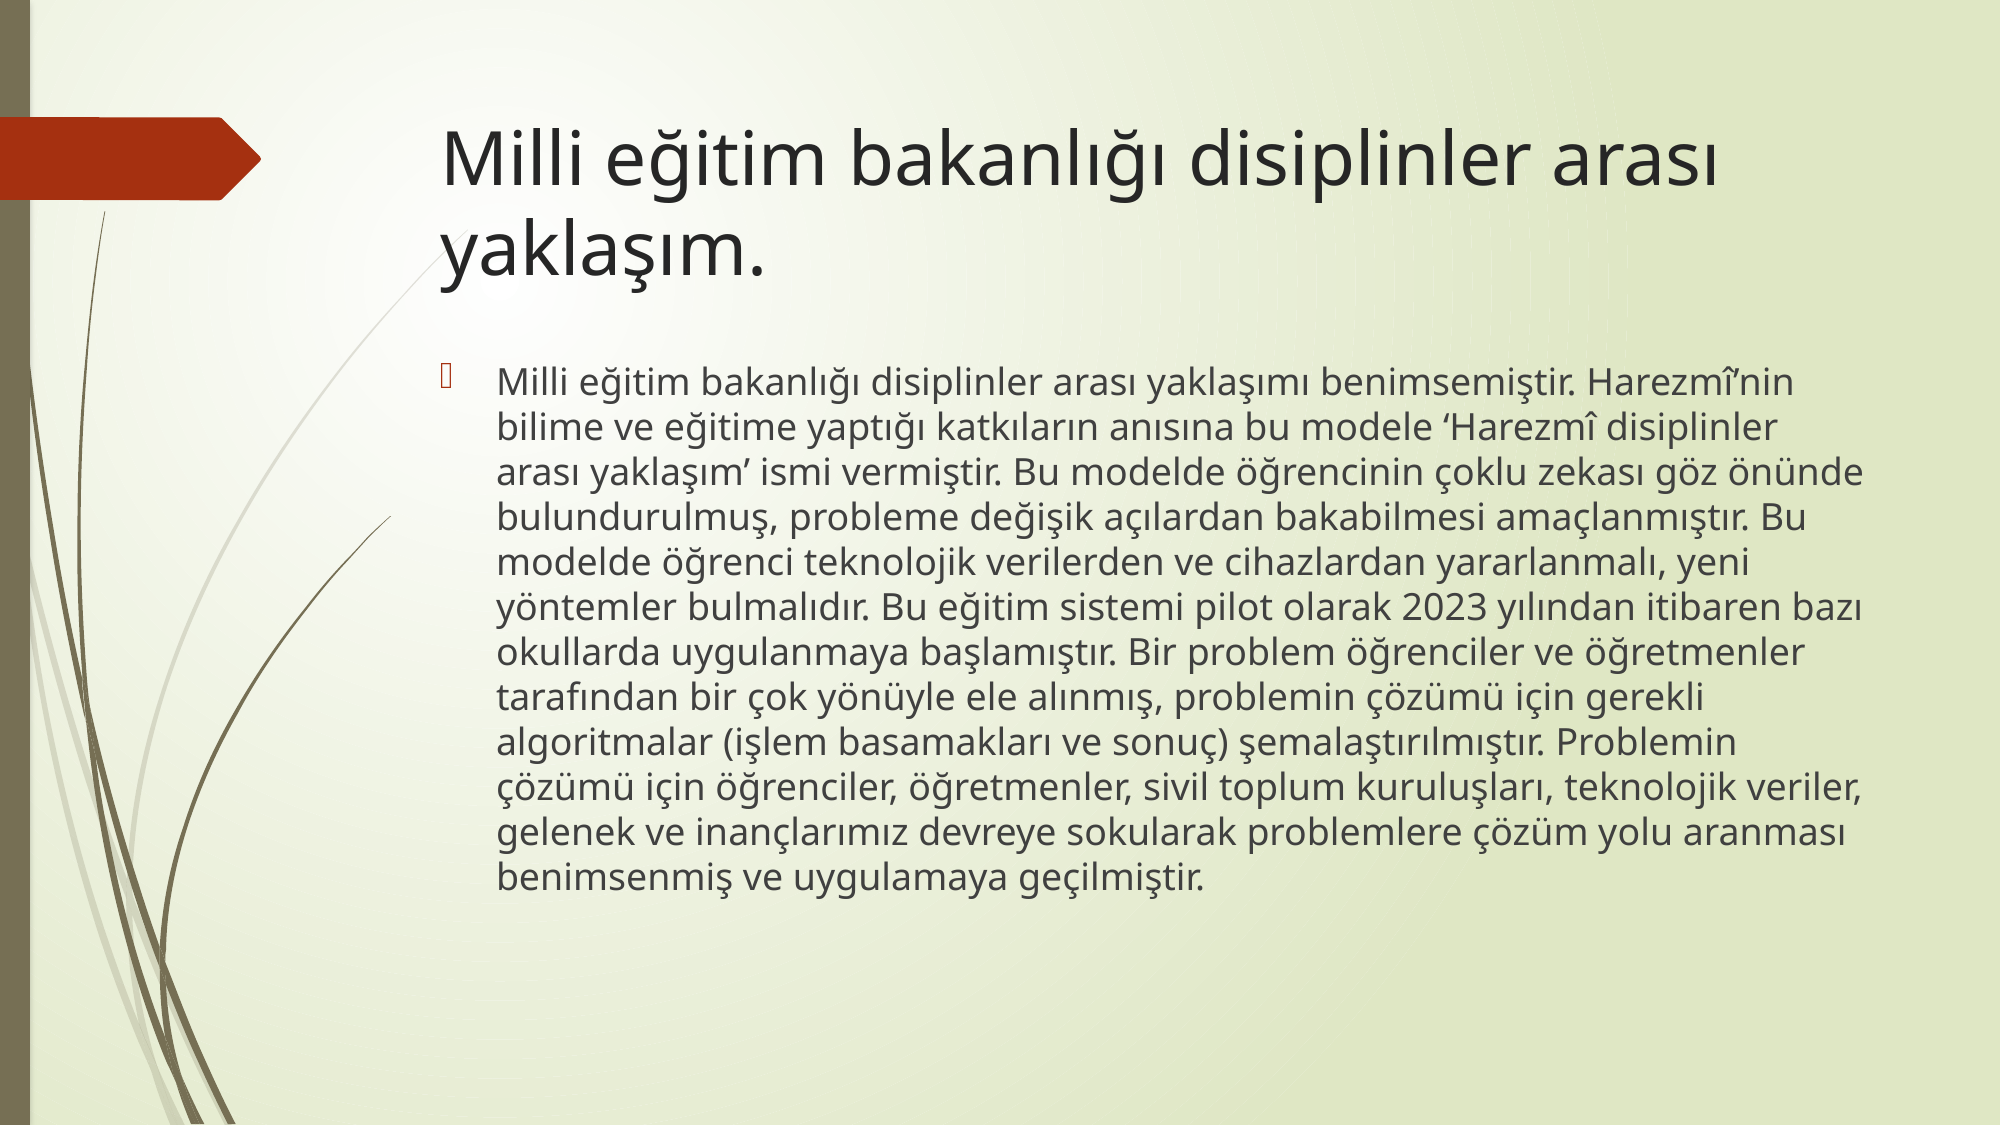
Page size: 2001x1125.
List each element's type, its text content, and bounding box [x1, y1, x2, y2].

list Milli eğitim bakanlığı disiplinler arası yaklaşımı benimsemiştir. Harezmî’nin bilime ve eğitime yaptığı katkıların anısına bu modele ‘Harezmî disiplinler arası yaklaşım’ ismi vermiştir. Bu modelde öğrencinin çoklu zekası göz önünde bulundurulmuş, probleme değişik açılardan bakabilmesi amaçlanmıştır. Bu modelde öğrenci teknolojik verilerden ve cihazlardan yararlanmalı, yeni yöntemler bulmalıdır. Bu eğitim sistemi pilot olarak 2023 yılından itibaren bazı okullarda uygulanmaya başlamıştır. Bir problem öğrenciler ve öğretmenler tarafından bir çok yönüyle ele alınmış, problemin çözümü için gerekli algoritmalar (işlem basamakları ve sonuç) şemalaştırılmıştır. Problemin çözümü için öğrenciler, öğretmenler, sivil toplum kuruluşları, teknolojik veriler, gelenek ve inançlarımız devreye sokularak problemlere çözüm yolu aranması benimsenmiş ve uygulamaya geçilmiştir. [424, 350, 1888, 970]
title Milli eğitim bakanlığı disiplinler arası yaklaşım. [425, 102, 1888, 313]
